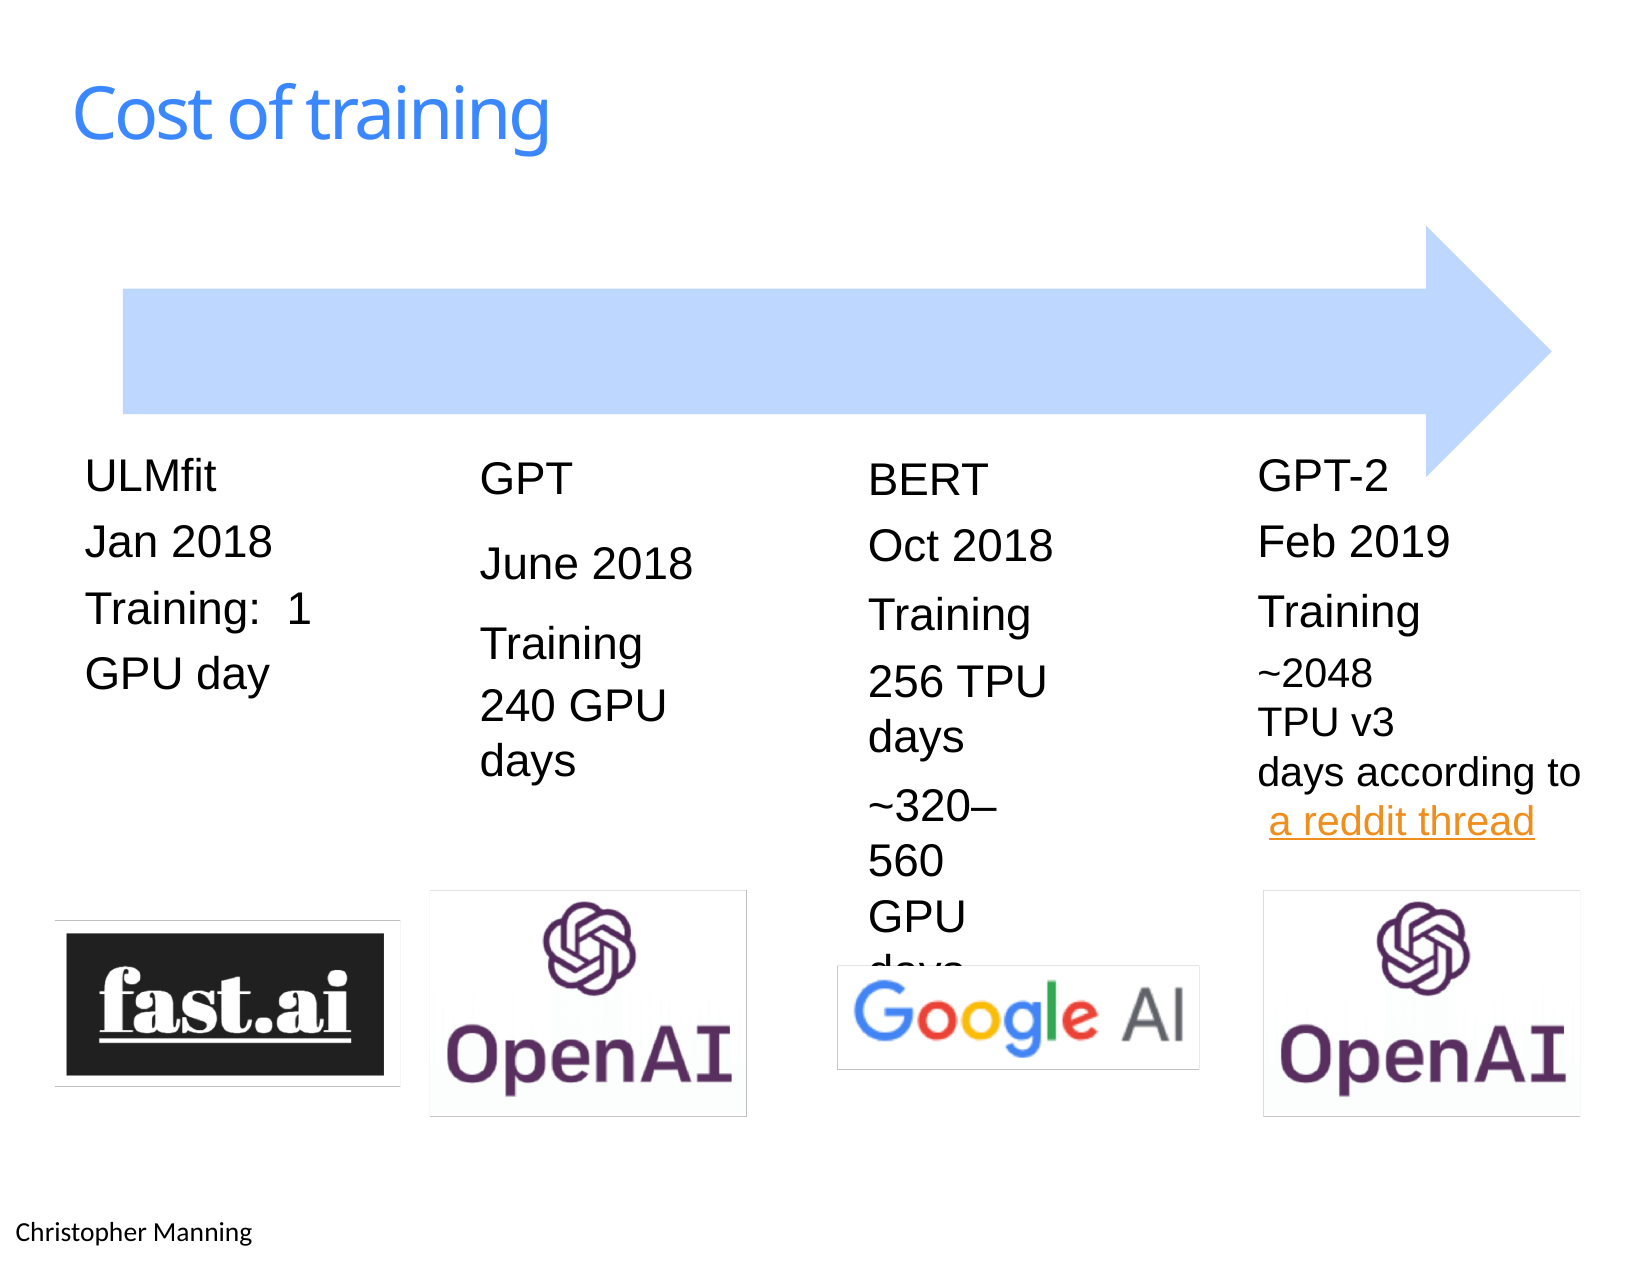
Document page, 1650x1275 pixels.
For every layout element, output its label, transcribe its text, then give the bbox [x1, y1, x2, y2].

text_box BERT Oct 2018 Training 256 TPU days ~320–560 GPU days [865, 436, 1171, 965]
text_box [837, 965, 1200, 1070]
text_box Christopher Manning [0, 1206, 268, 1254]
text_box [122, 225, 1552, 477]
text_box [54, 920, 401, 1087]
text_box [429, 890, 747, 1118]
text_box [1263, 890, 1581, 1118]
text_box ULMfit Jan 2018 Training: 1 GPU day [82, 432, 318, 699]
text_box GPT June 2018 Training 240 GPU days [477, 432, 790, 786]
text_box Cost of training [69, 64, 871, 155]
text_box GPT-2 Feb 2019 Training ~2048 TPU v3 days according to a reddit thread [1254, 432, 1586, 844]
